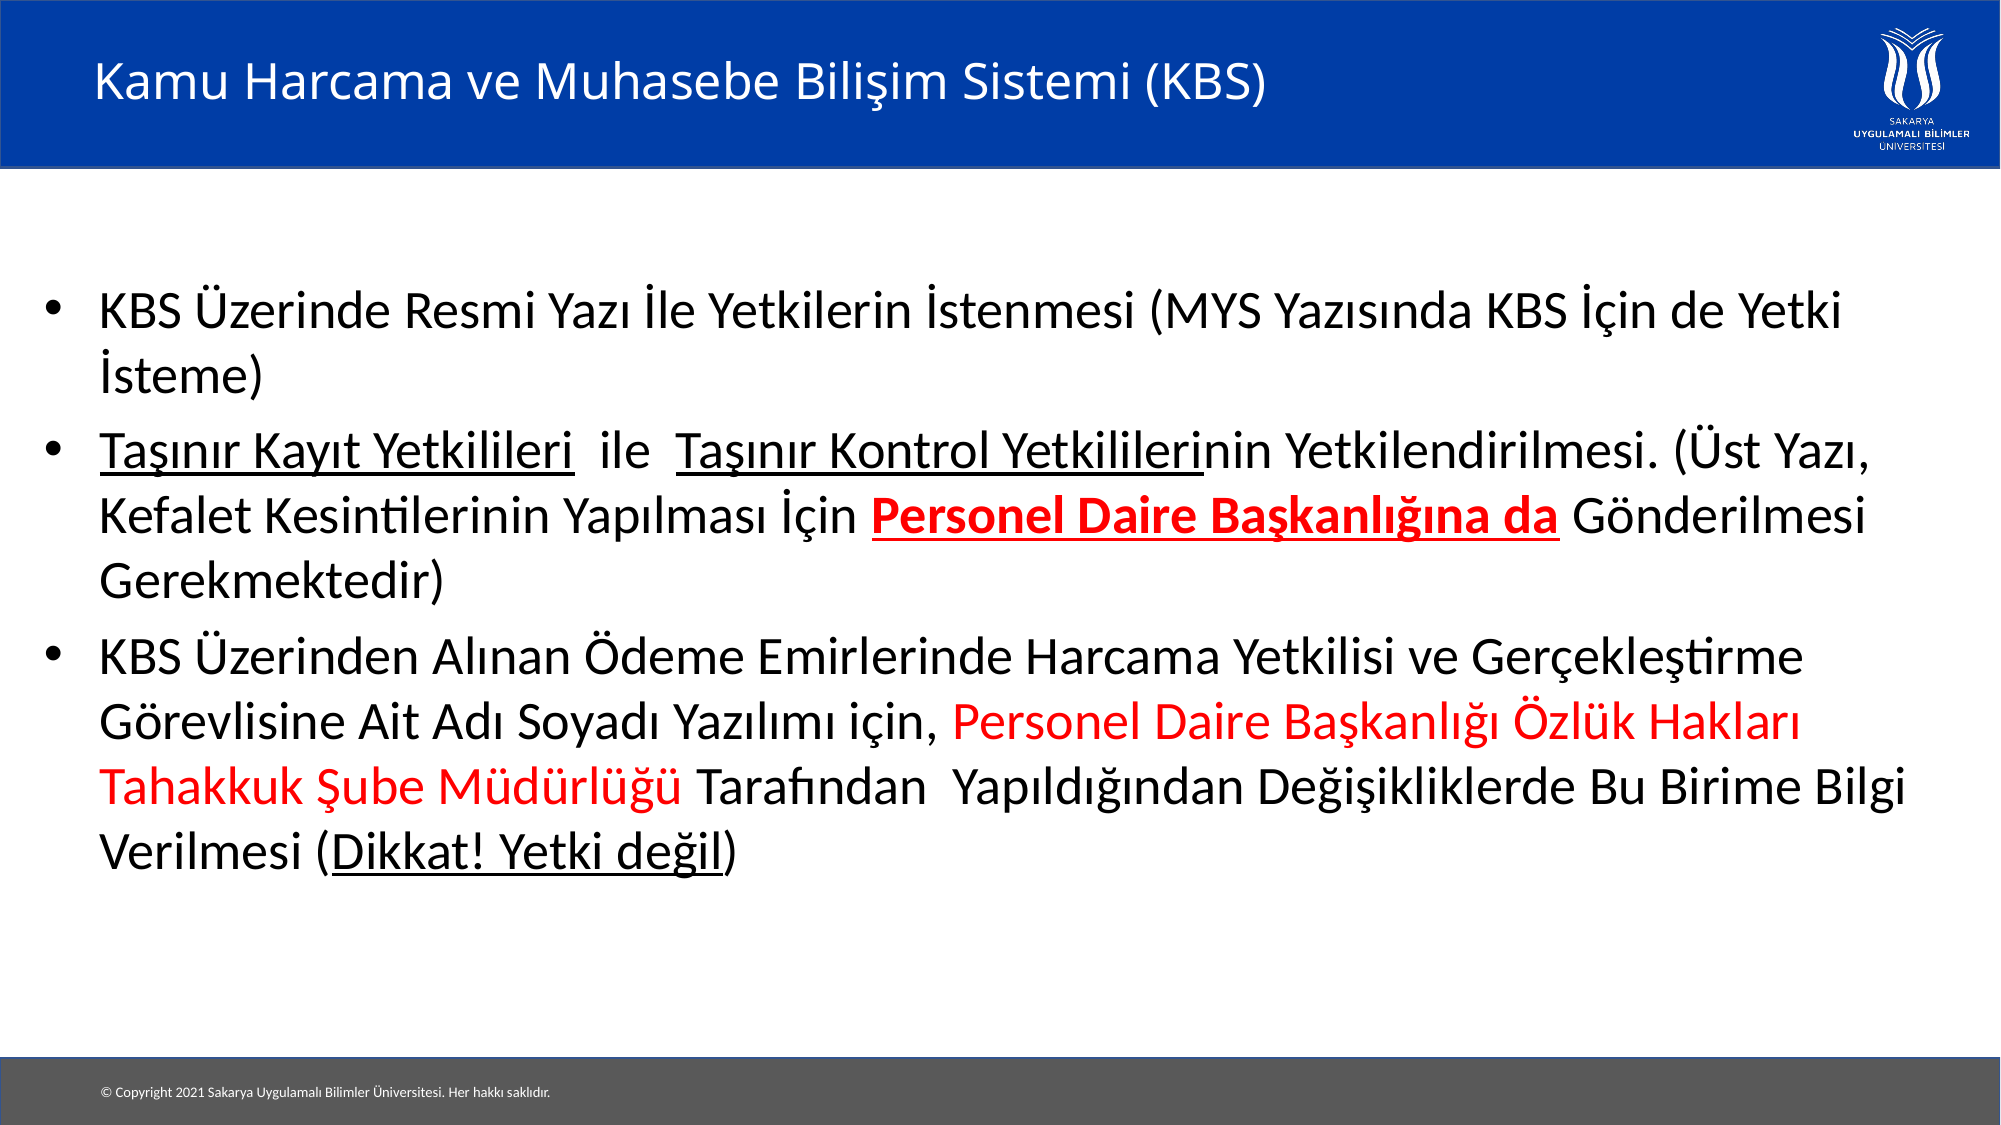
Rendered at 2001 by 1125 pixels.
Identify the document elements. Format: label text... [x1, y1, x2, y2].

title Kamu Harcama ve Muhasebe Bilişim Sistemi (KBS) [78, 29, 1734, 139]
text_box KBS Üzerinde Resmi Yazı İle Yetkilerin İstenmesi (MYS Yazısında KBS İçin de Yetki İsteme) Taşınır Kayıt Yetkilileri ile Taşınır Kontrol Yetkililerinin Yetkilendirilmesi. (Üst Yazı, Kefalet Kesintilerinin Yapılması İçin Personel Daire Başkanlığına da Gönderilmesi Gerekmektedir) KBS Üzerinden Alınan Ödeme Emirlerinde Harcama Yetkilisi ve Gerçekleştirme Görevlisine Ait Adı Soyadı Yazılımı için, Personel Daire Başkanlığı Özlük Hakları Tahakkuk Şube Müdürlüğü Tarafından Yapıldığından Değişikliklerde Bu Birime Bilgi Verilmesi (Dikkat! Yetki değil) [28, 266, 1950, 957]
